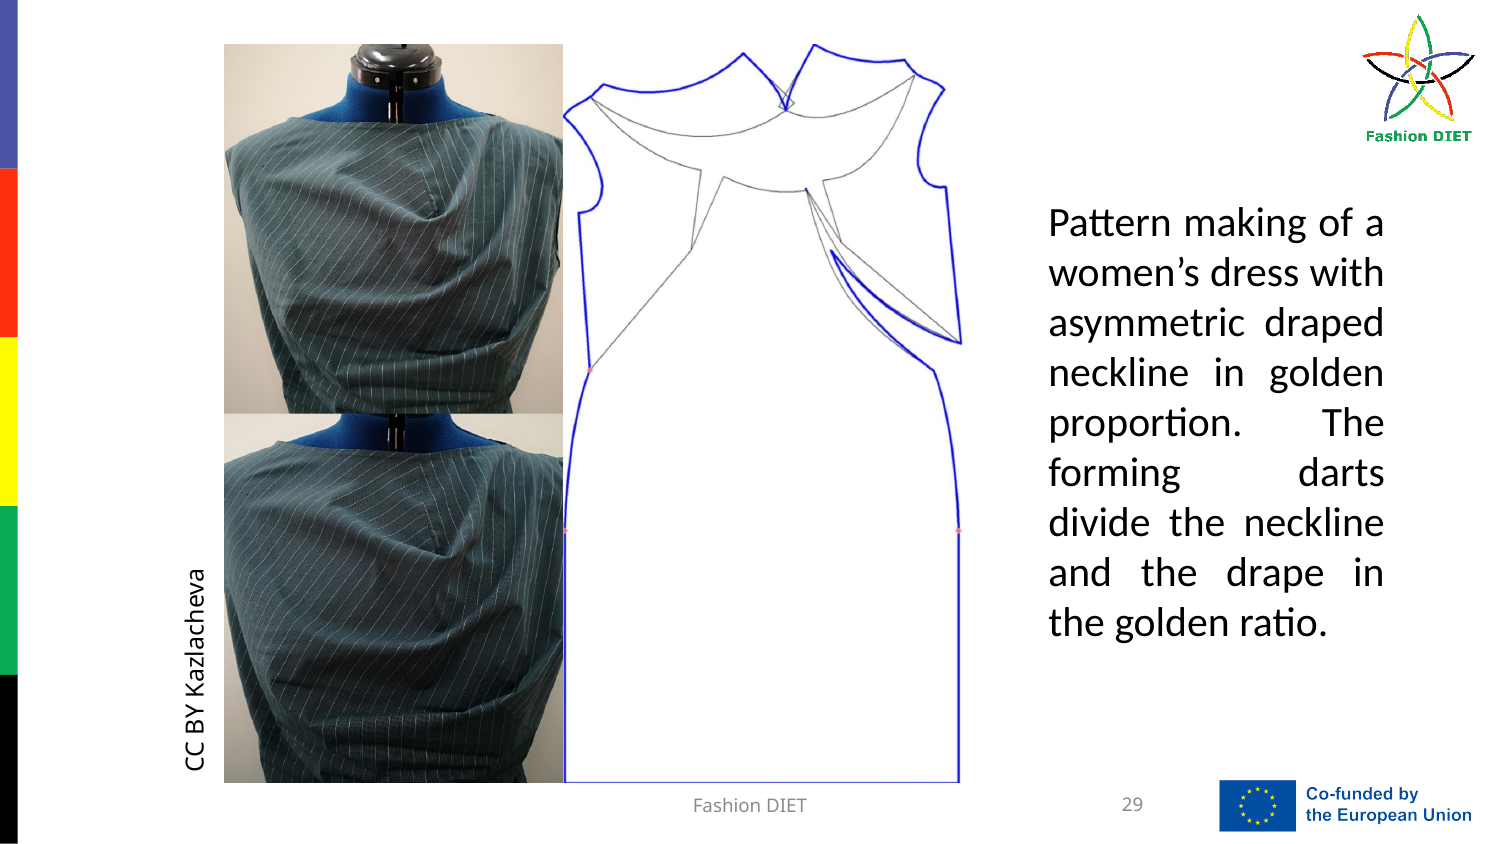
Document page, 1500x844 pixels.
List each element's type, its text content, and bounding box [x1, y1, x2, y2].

picture [1358, 14, 1480, 151]
picture [224, 44, 963, 783]
text_box CC BY Kazlacheva [171, 511, 216, 788]
slide_number 29 [820, 783, 1159, 829]
footer Fashion DIET [496, 783, 820, 828]
text_box Pattern making of a women’s dress with asymmetric draped neckline in golden proportion. The forming darts divide the neckline and the drape in the golden ratio. [1033, 187, 1400, 657]
picture [1216, 777, 1491, 835]
